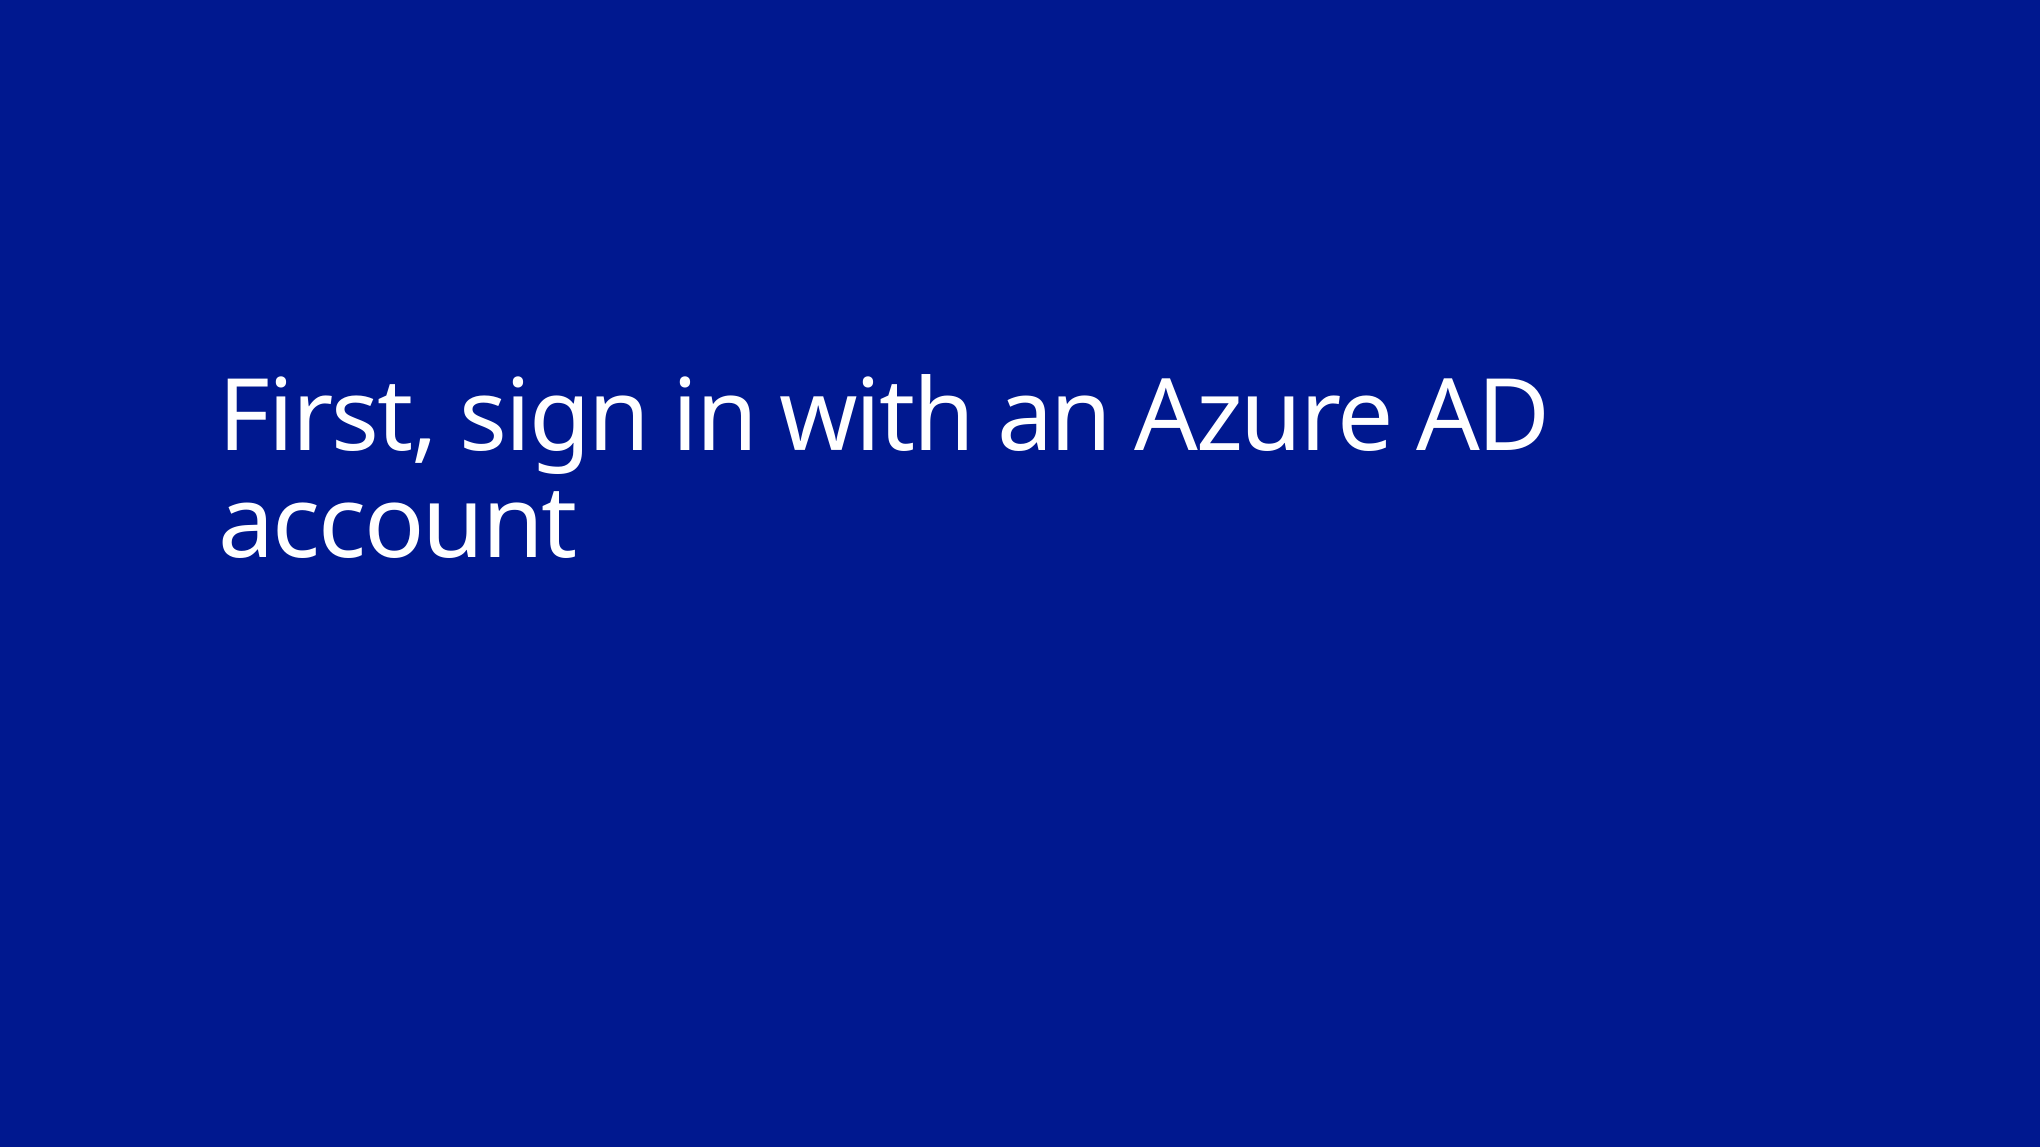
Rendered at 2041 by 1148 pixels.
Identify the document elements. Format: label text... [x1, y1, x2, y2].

title First, sign in with an Azure AD account [195, 348, 1846, 649]
